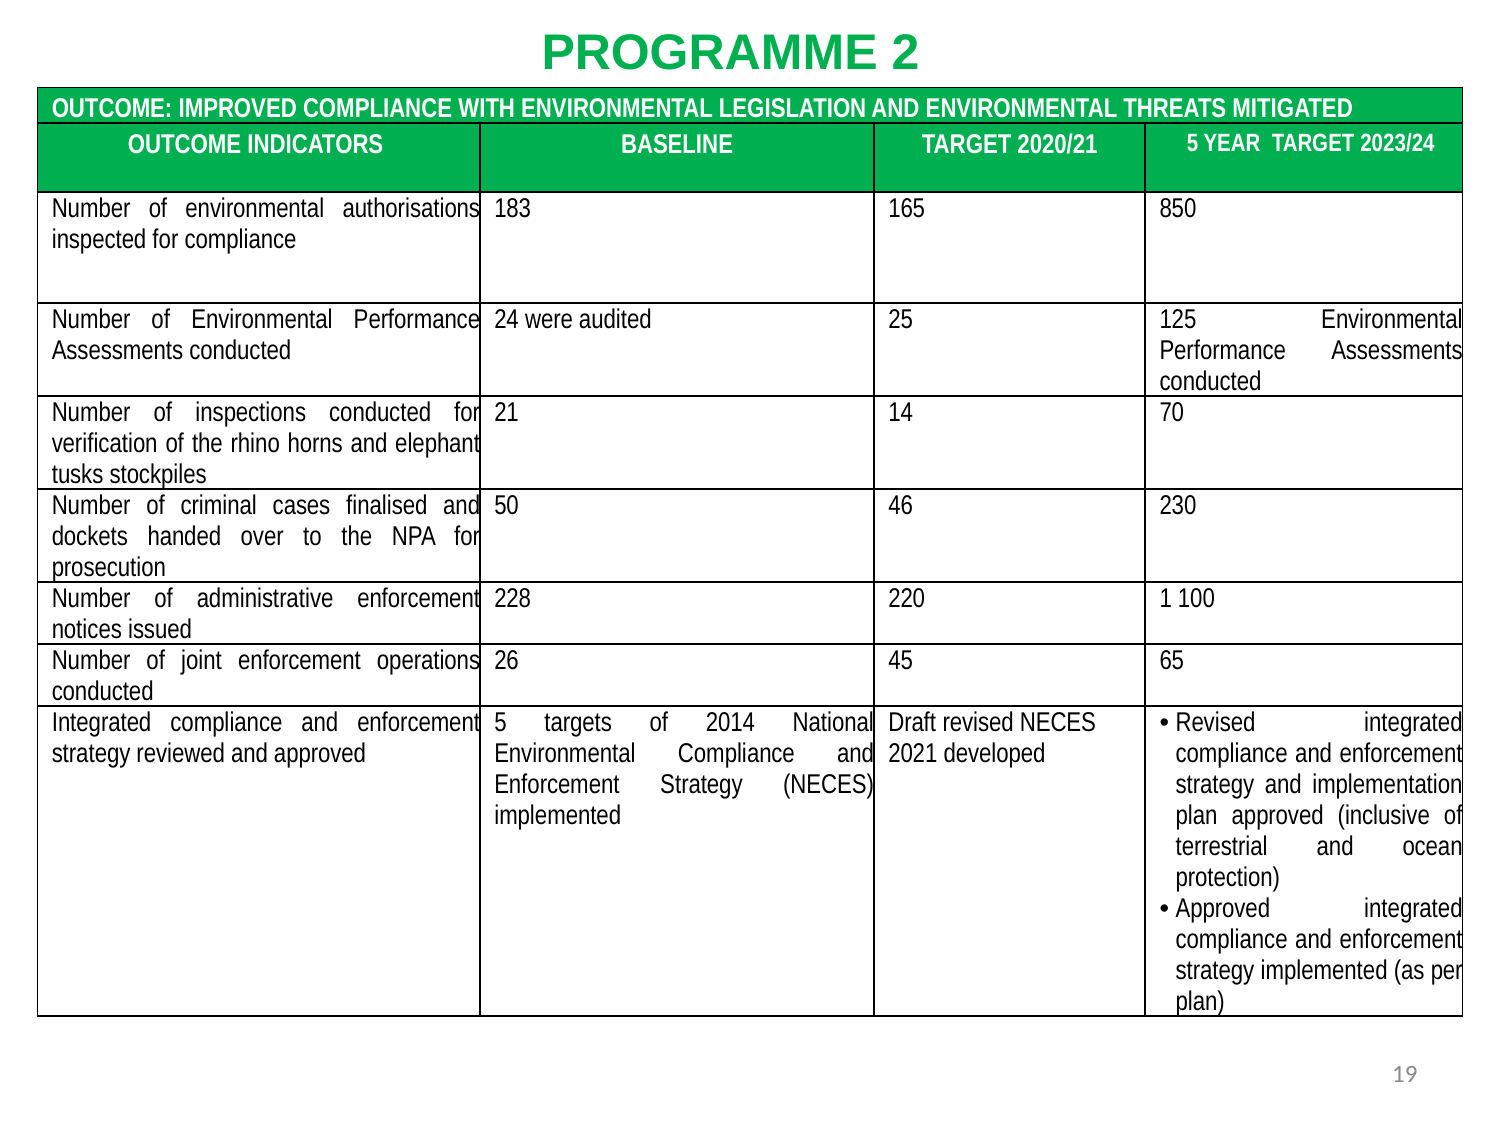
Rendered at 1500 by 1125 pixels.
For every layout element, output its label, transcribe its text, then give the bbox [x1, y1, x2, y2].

table_cell 220 [875, 583, 1144, 643]
table_cell Number of joint enforcement operations conducted [38, 645, 479, 705]
table_cell BASELINE [481, 124, 873, 191]
table_cell 25 [875, 304, 1144, 395]
table_cell Draft revised NECES 2021 developed [875, 707, 1144, 1015]
table_cell 230 [1146, 490, 1462, 581]
table_cell 850 [1146, 193, 1462, 302]
table_cell 5 YEAR TARGET 2023/24 [1146, 124, 1462, 191]
table_cell 165 [875, 193, 1144, 302]
table_cell 70 [1146, 397, 1462, 488]
table_cell TARGET 2020/21 [875, 124, 1144, 191]
table_cell Number of inspections conducted for verification of the rhino horns and elephant tusks stockpiles [38, 397, 479, 488]
table_cell OUTCOME INDICATORS [38, 124, 479, 191]
table_cell 183 [481, 193, 873, 302]
table_cell 50 [481, 490, 873, 581]
table_cell 14 [875, 397, 1144, 488]
table_cell Number of criminal cases finalised and dockets handed over to the NPA for prosecution [38, 490, 479, 581]
table_cell 125 Environmental Performance Assessments conducted [1146, 304, 1462, 395]
table_cell Number of administrative enforcement notices issued [38, 583, 479, 643]
table_cell 45 [875, 645, 1144, 705]
table_cell 65 [1146, 645, 1462, 705]
table_cell 228 [481, 583, 873, 643]
slide_number 19 [1382, 1050, 1426, 1096]
table_cell 46 [875, 490, 1144, 581]
table_header OUTCOME: IMPROVED COMPLIANCE WITH ENVIRONMENTAL LEGISLATION AND ENVIRONMENTAL THREATS MITIGATED [38, 88, 1462, 122]
table_cell Integrated compliance and enforcement strategy reviewed and approved [38, 707, 479, 1015]
table_cell 21 [481, 397, 873, 488]
table_cell Number of environmental authorisations inspected for compliance [38, 193, 479, 302]
table_cell 24 were audited [481, 304, 873, 395]
table_cell 5 targets of 2014 National Environmental Compliance and Enforcement Strategy (NECES) implemented [481, 707, 873, 1015]
table_cell Revised integrated compliance and enforcement strategy and implementation plan approved (inclusive of terrestrial and ocean protection) Approved integrated compliance and enforcement strategy implemented (as per plan) [1146, 707, 1462, 1015]
table_cell 1 100 [1146, 583, 1462, 643]
text_box PROGRAMME 2 [12, 12, 1463, 88]
table_cell 26 [481, 645, 873, 705]
table_cell Number of Environmental Performance Assessments conducted [38, 304, 479, 395]
